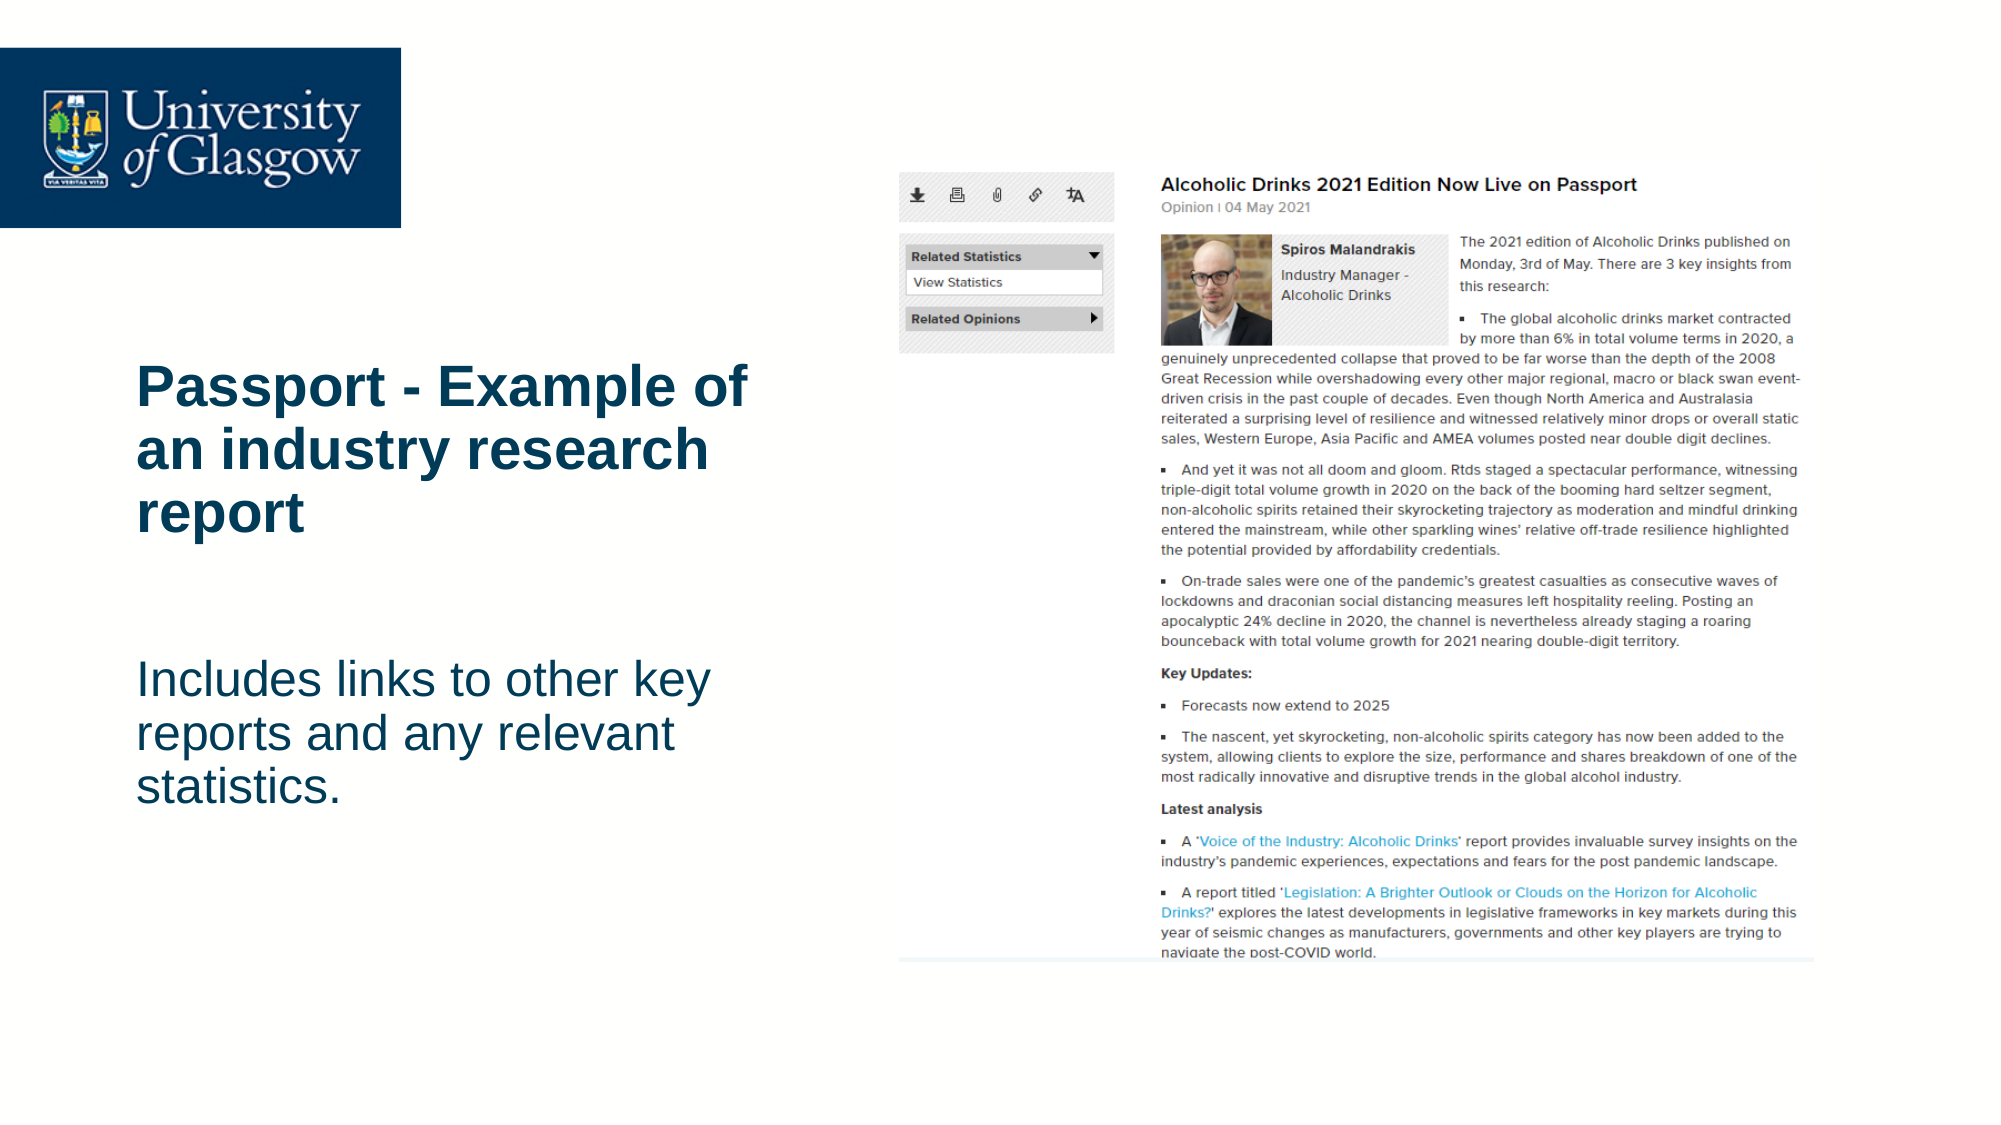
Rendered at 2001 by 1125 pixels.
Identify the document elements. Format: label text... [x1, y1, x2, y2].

title Passport - Example of an industry research report [121, 348, 783, 611]
list Includes links to other key reports and any relevant statistics. [121, 645, 783, 963]
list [899, 161, 1814, 962]
picture [0, 0, 2000, 1125]
